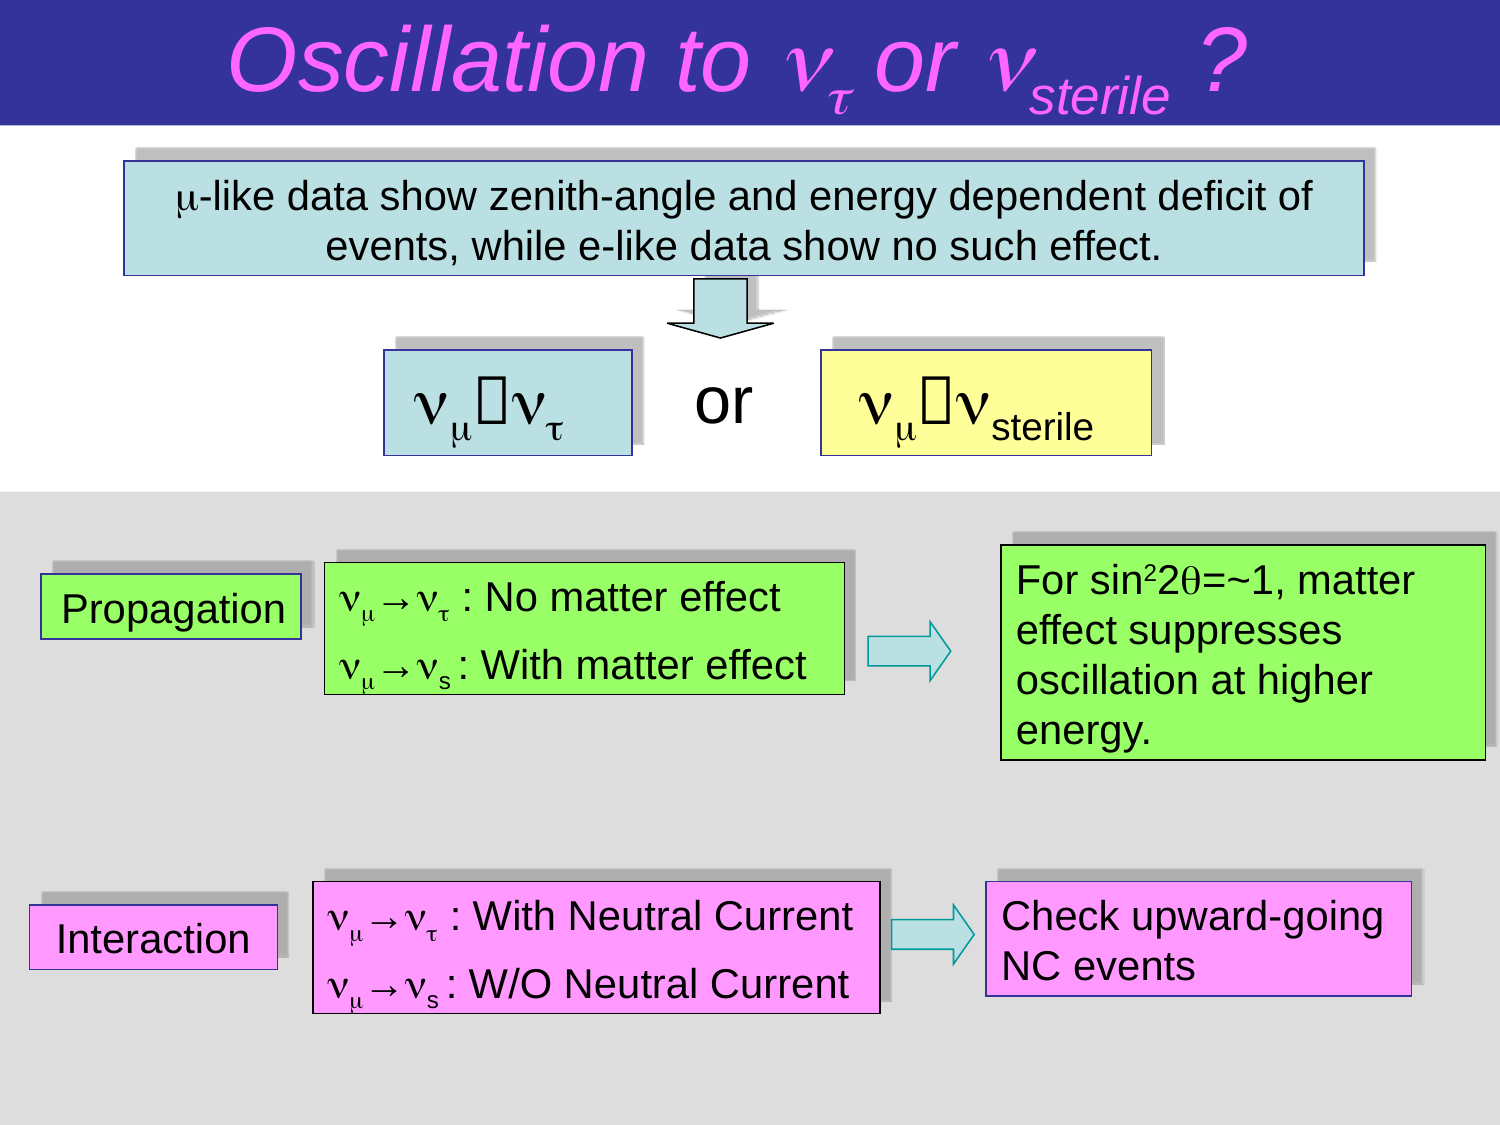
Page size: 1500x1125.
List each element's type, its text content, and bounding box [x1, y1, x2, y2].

text_box Check upward-going NC events [986, 881, 1412, 997]
text_box nmnsterile [820, 350, 1152, 456]
title Oscillation to nt or nsterile ? [0, 0, 1500, 126]
text_box For sin22q=~1, matter effect suppresses oscillation at higher energy. [1000, 545, 1486, 760]
text_box or [679, 349, 769, 445]
text_box Propagation [41, 574, 302, 639]
text_box [667, 278, 774, 339]
text_box [0, 491, 1500, 1125]
text_box nm→nt : No matter effect nm→ns : With matter effect [324, 562, 845, 695]
text_box m-like data show zenith-angle and energy dependent deficit of events, while e-like data show no such effect. [123, 160, 1365, 276]
text_box nmnt [383, 350, 632, 456]
text_box [868, 621, 951, 681]
text_box nm→nt : With Neutral Current nm→ns : W/O Neutral Current [312, 881, 880, 1014]
text_box [891, 904, 975, 965]
text_box Interaction [29, 904, 278, 970]
